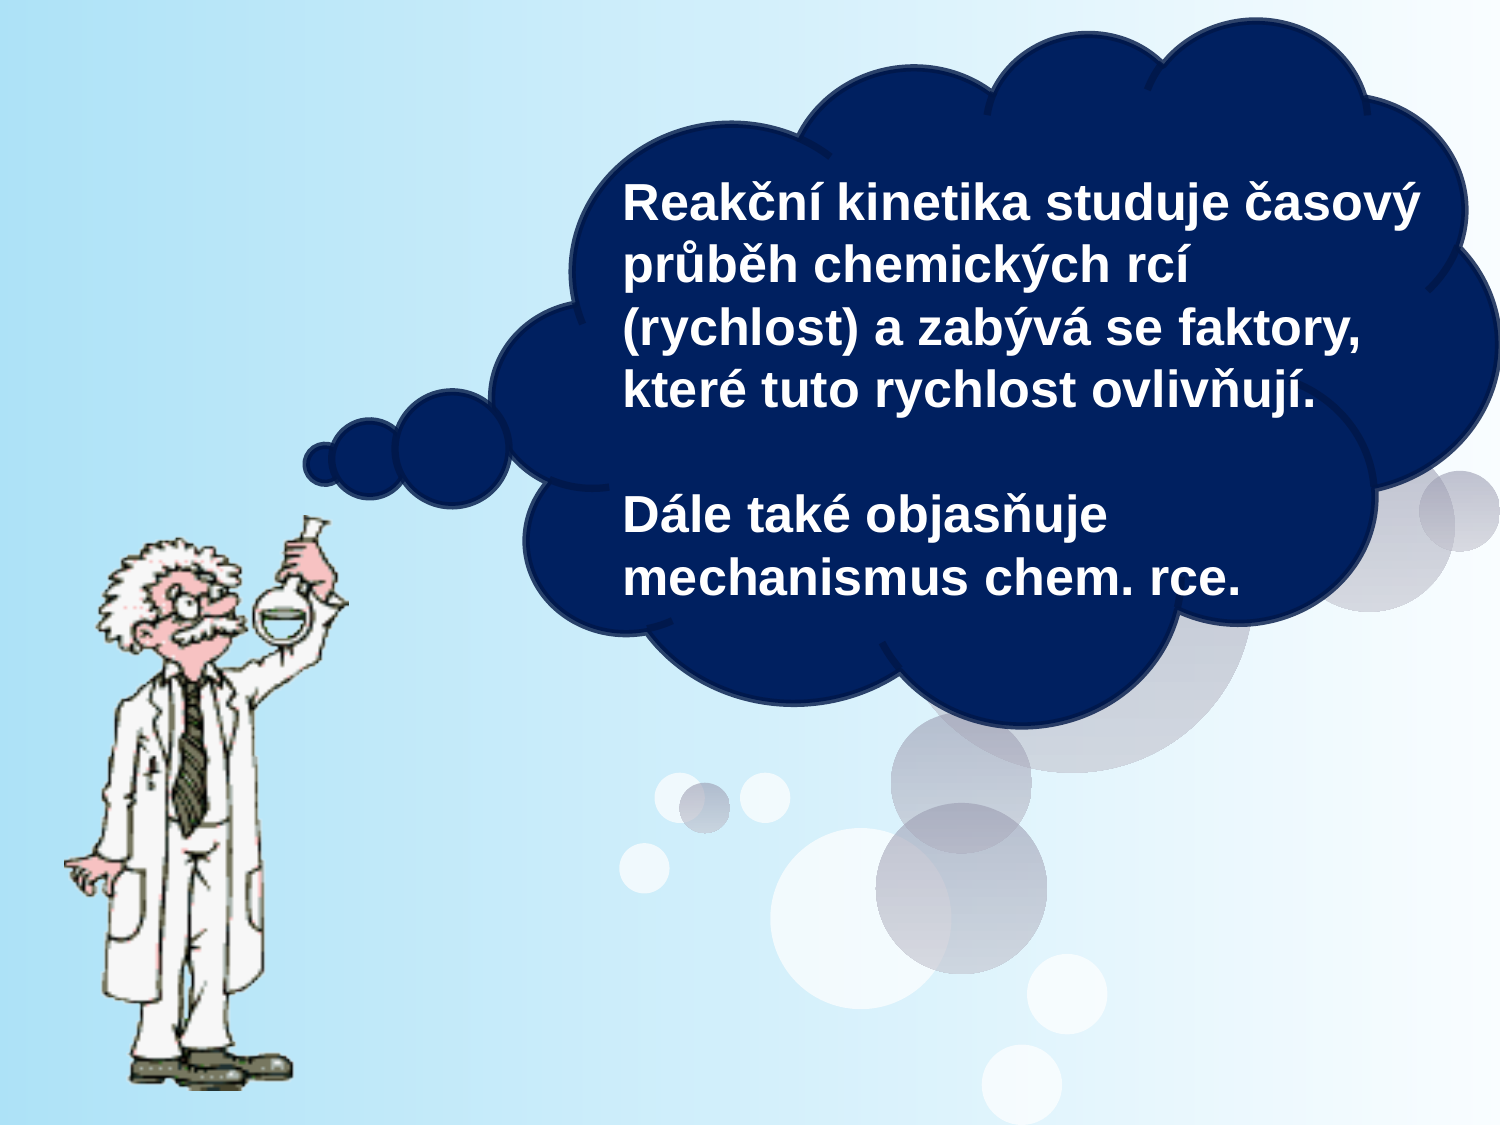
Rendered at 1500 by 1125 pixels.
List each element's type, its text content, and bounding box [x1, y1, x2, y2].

picture [63, 513, 350, 1092]
text_box Reakční kinetika studuje časový průběh chemických rcí (rychlost) a zabývá se faktory, které tuto rychlost ovlivňují. Dále také objasňuje mechanismus chem. rce. [608, 160, 1459, 613]
text_box [1459, 164, 1500, 447]
text_box [621, 17, 1457, 160]
text_box [302, 173, 1302, 730]
